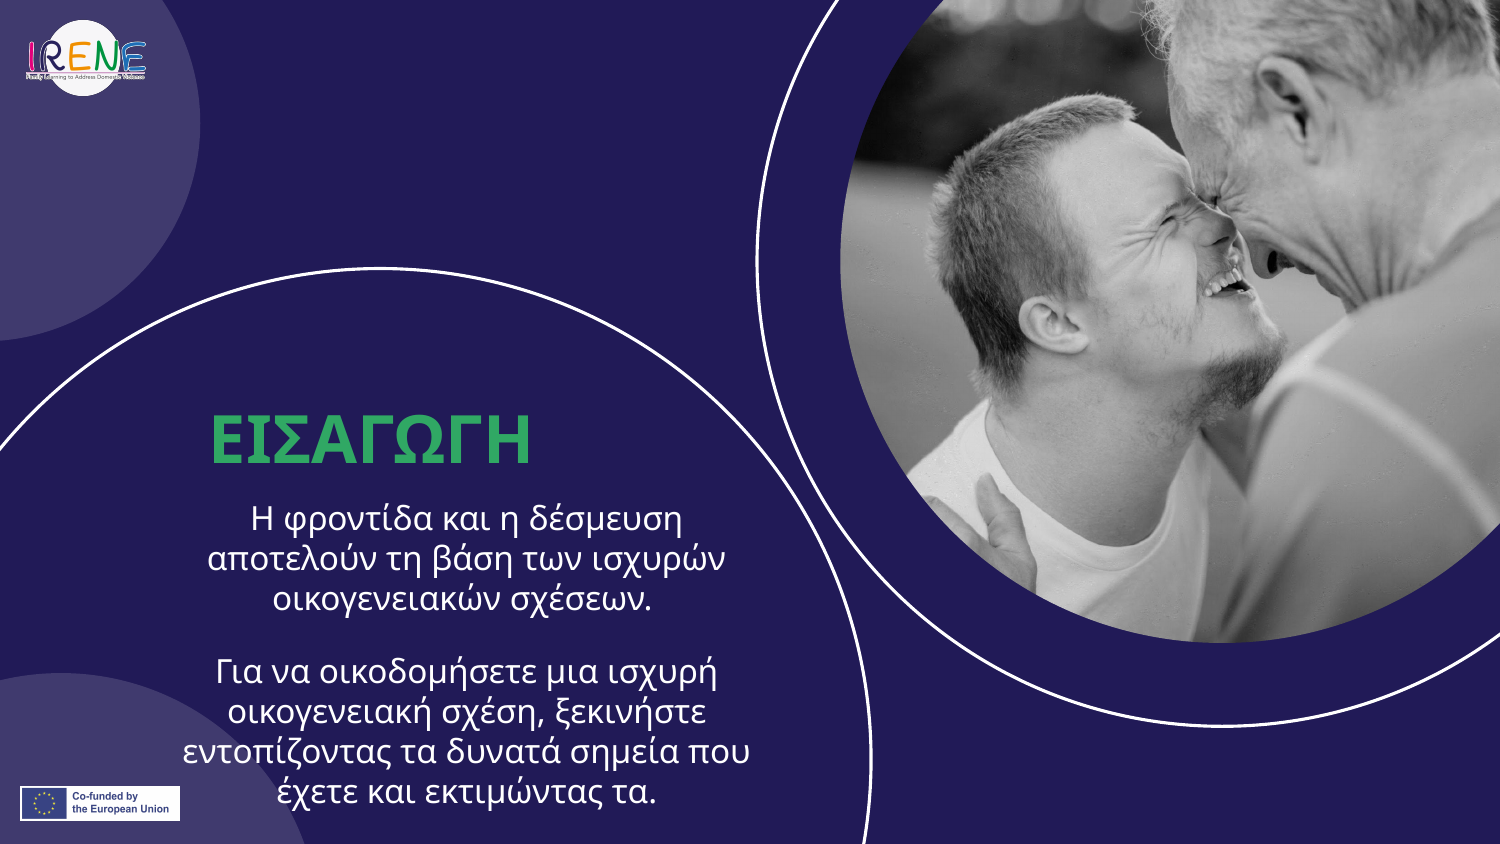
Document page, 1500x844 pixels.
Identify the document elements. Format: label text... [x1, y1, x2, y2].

list Η φροντίδα και η δέσμευση αποτελούν τη βάση των ισχυρών οικογενειακών σχέσεων. Για να οικοδομήσετε μια ισχυρή οικογενειακή σχέση, ξεκινήστε εντοπίζοντας τα δυνατά σημεία που έχετε και εκτιμώντας τα. [162, 482, 773, 686]
picture [0, 19, 182, 98]
picture [19, 786, 180, 821]
title ΕΙΣΑΓΩΓΗ [87, 393, 656, 492]
picture [840, 0, 1500, 644]
